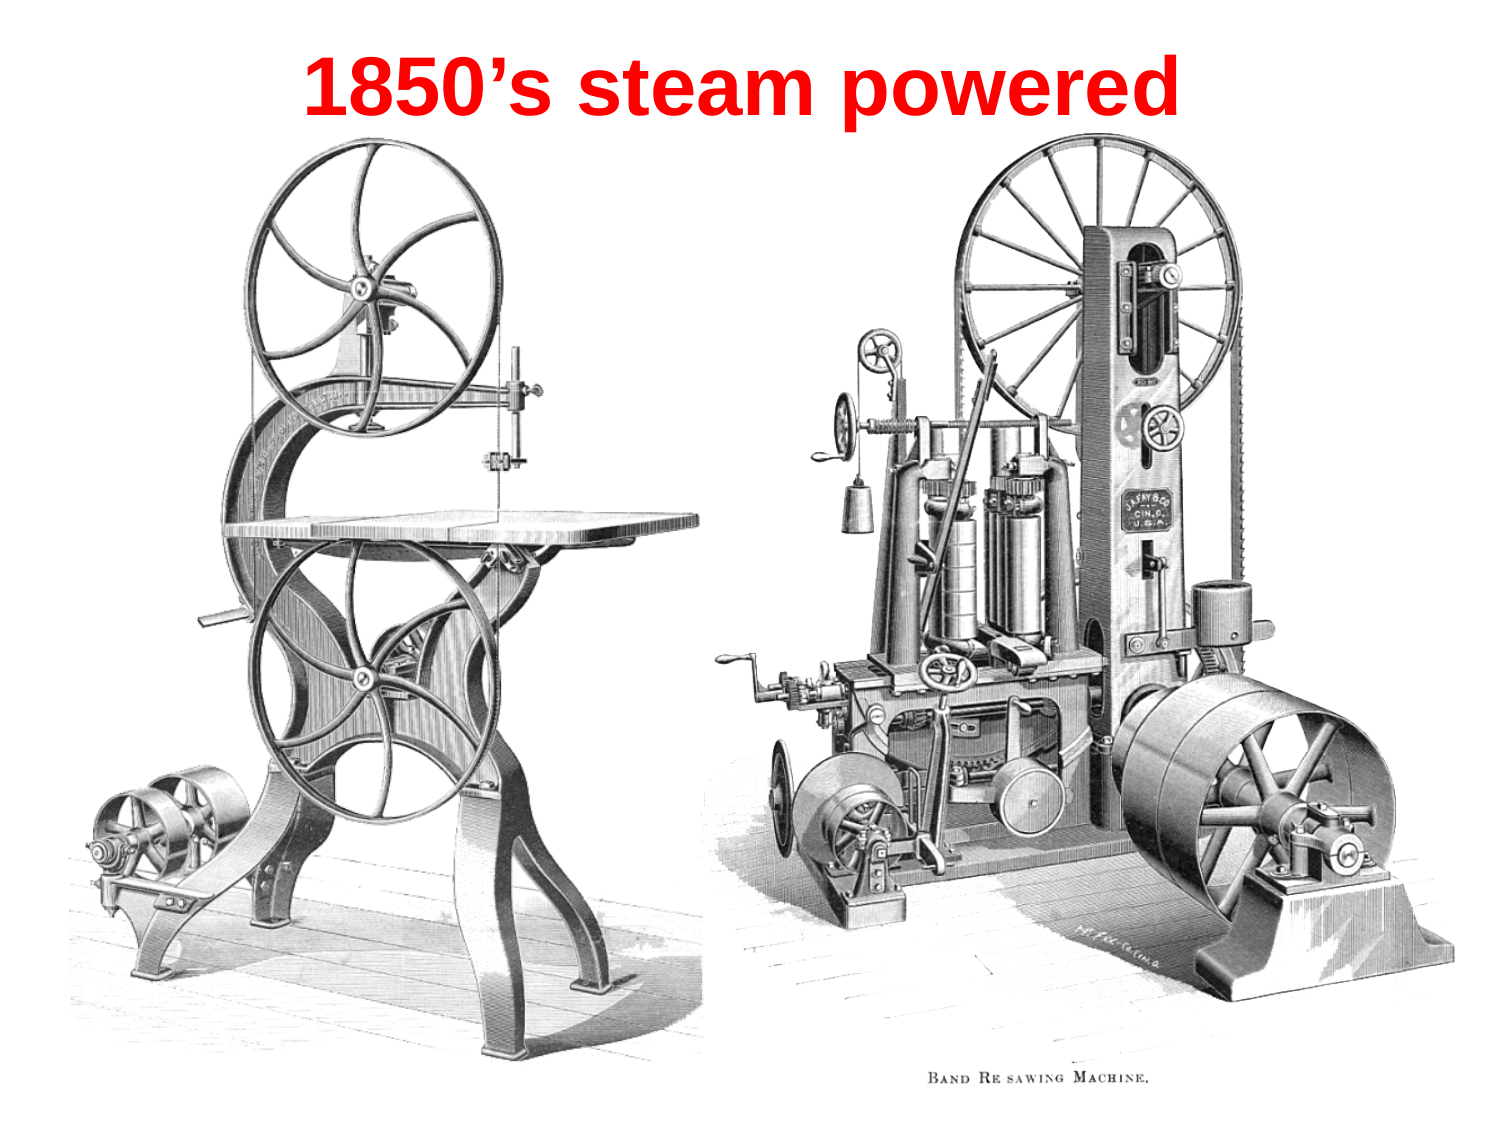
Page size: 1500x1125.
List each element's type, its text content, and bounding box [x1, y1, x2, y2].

text_box 1850’s steam powered [287, 24, 1275, 132]
picture [37, 124, 1476, 1088]
